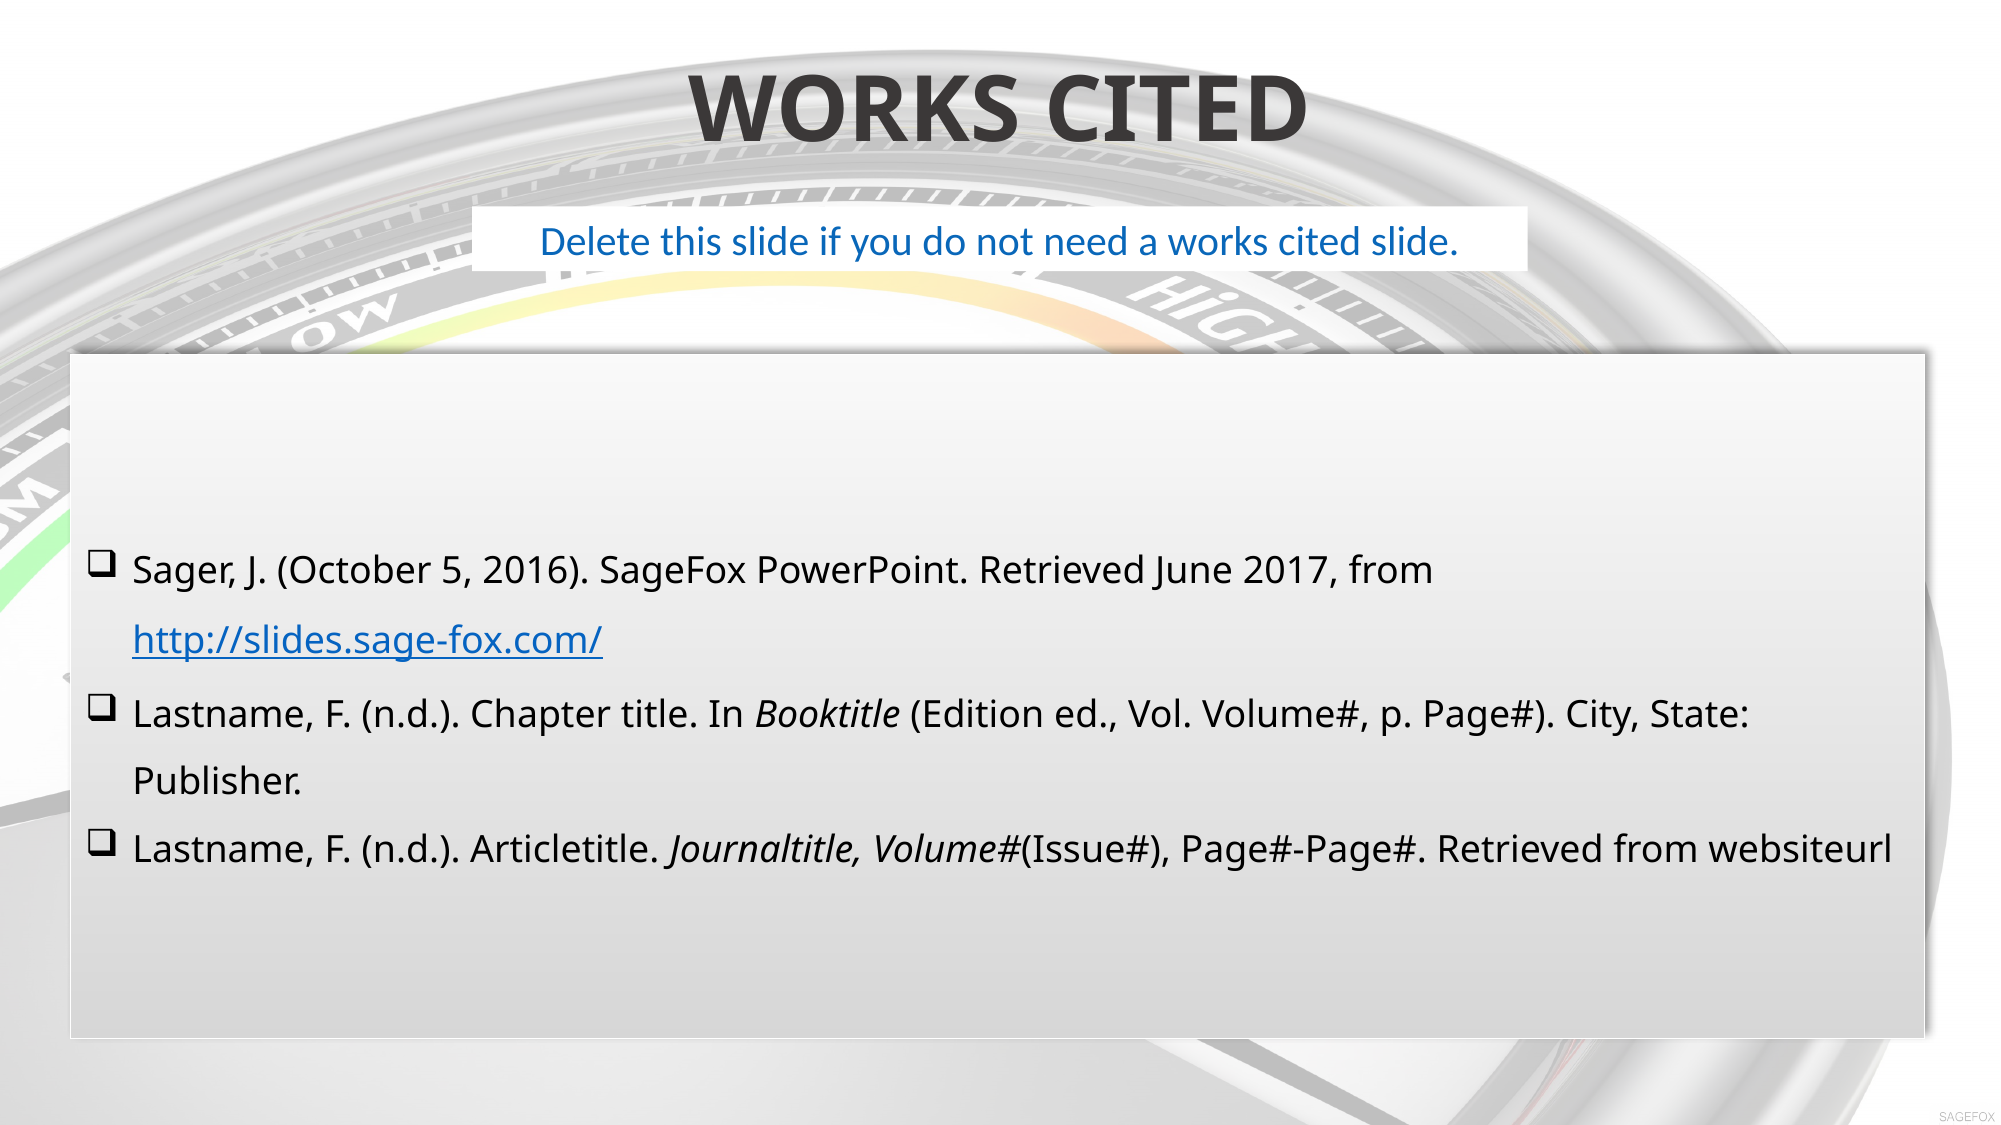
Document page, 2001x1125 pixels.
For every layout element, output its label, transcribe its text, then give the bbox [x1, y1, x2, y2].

text_box Sager, J. (October 5, 2016). SageFox PowerPoint. Retrieved June 2017, from http://slides.sage-fox.com/ Lastname, F. (n.d.). Chapter title. In Booktitle (Edition ed., Vol. Volume#, p. Page#). City, State: Publisher. Lastname, F. (n.d.). Articletitle. Journaltitle, Volume#(Issue#), Page#-Page#. Retrieved from websiteurl [70, 354, 1925, 1039]
text_box WORKS CITED [548, 42, 1452, 167]
text_box Delete this slide if you do not need a works cited slide. [472, 206, 1528, 272]
